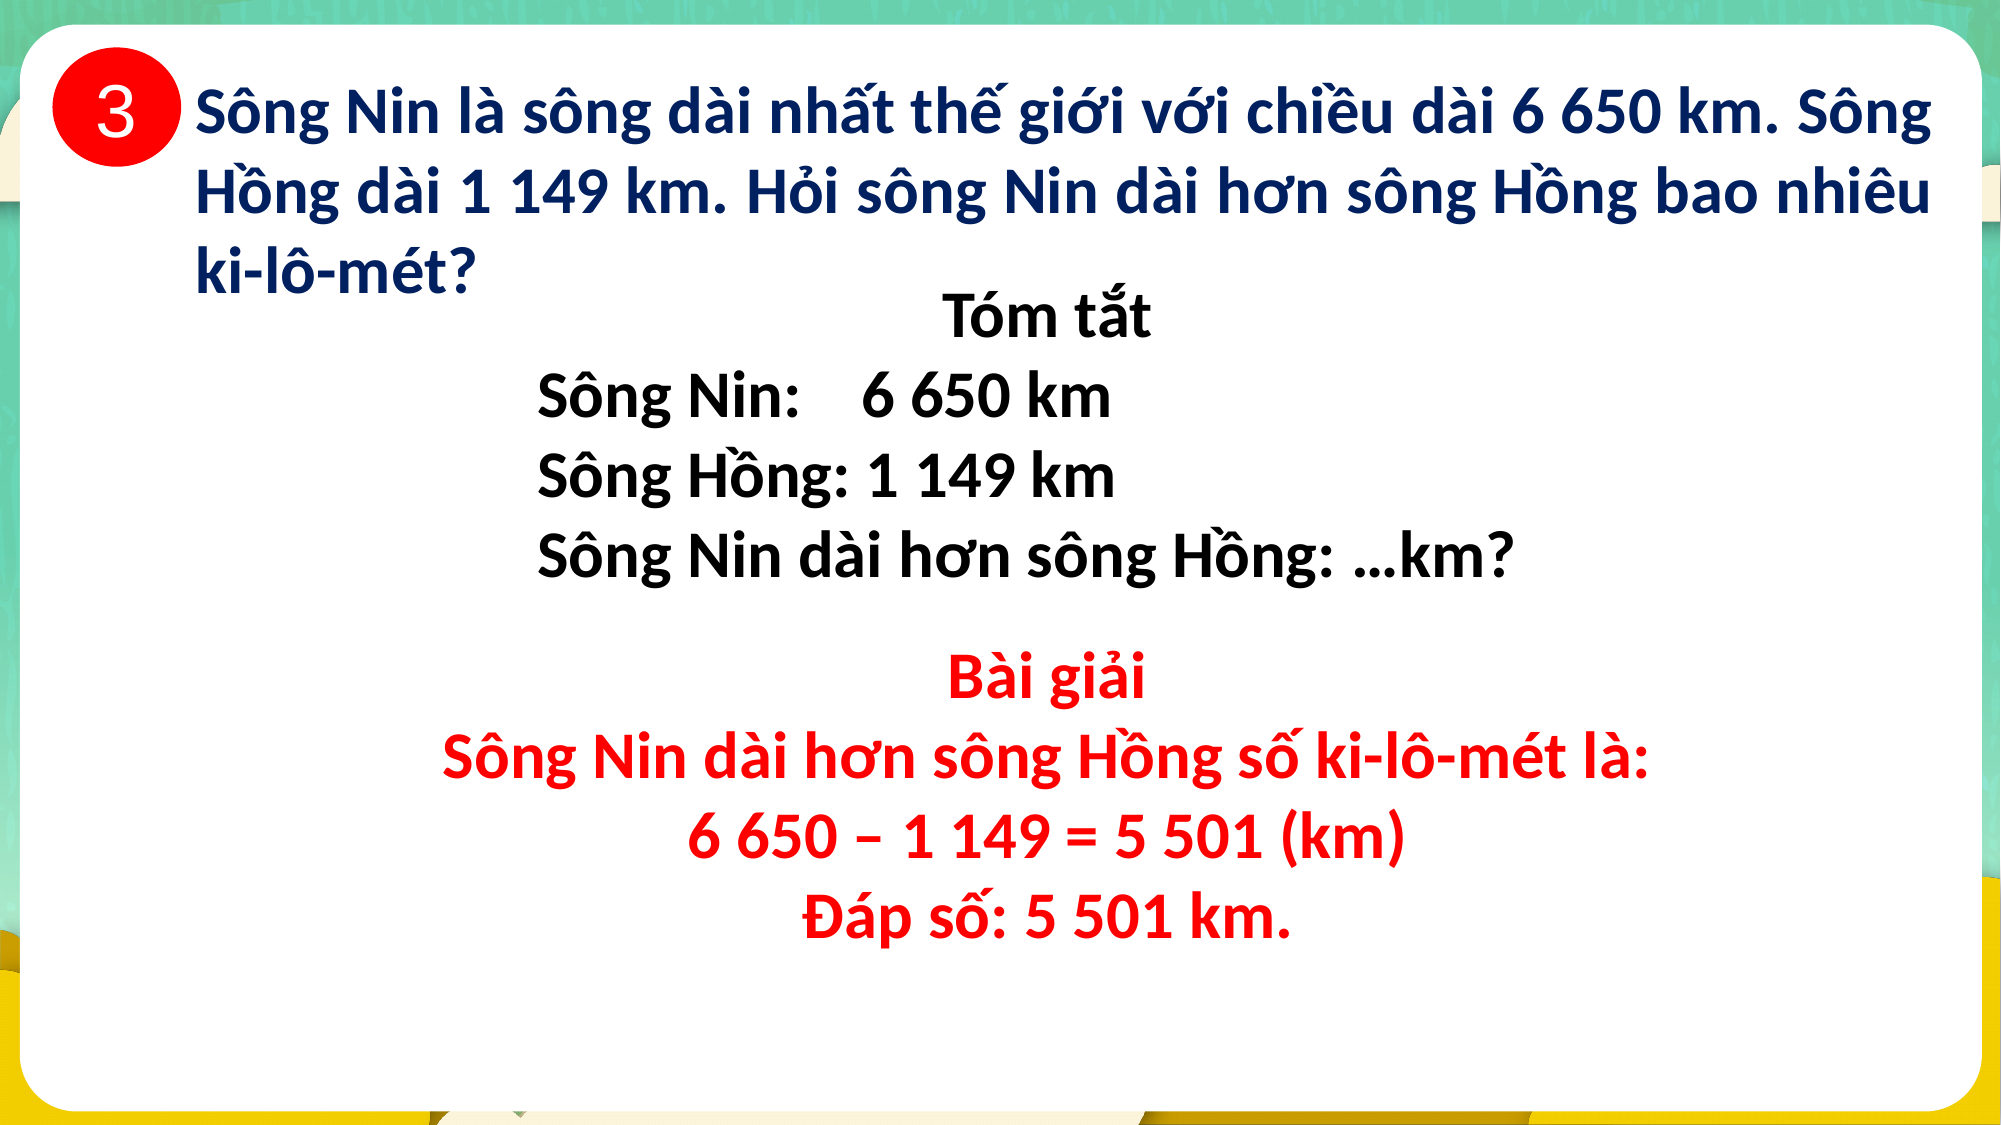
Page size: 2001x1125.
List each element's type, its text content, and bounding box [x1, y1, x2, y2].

text_box 3 [52, 47, 182, 167]
text_box [19, 24, 1982, 1112]
text_box Bài giải Sông Nin dài hơn sông Hồng số ki-lô-mét là: 6 650 – 1 149 = 5 501 (km) Đáp số: 5 501 km. [274, 624, 1821, 959]
text_box Tóm tắt Sông Nin: 6 650 km Sông Hồng: 1 149 km Sông Nin dài hơn sông Hồng: …km? [522, 263, 1573, 598]
picture [0, 0, 2001, 1125]
text_box Sông Nin là sông dài nhất thế giới với chiều dài 6 650 km. Sông Hồng dài 1 149 km. Hỏi sông Nin dài hơn sông Hồng bao nhiêu ki-lô-mét? [180, 59, 1950, 315]
